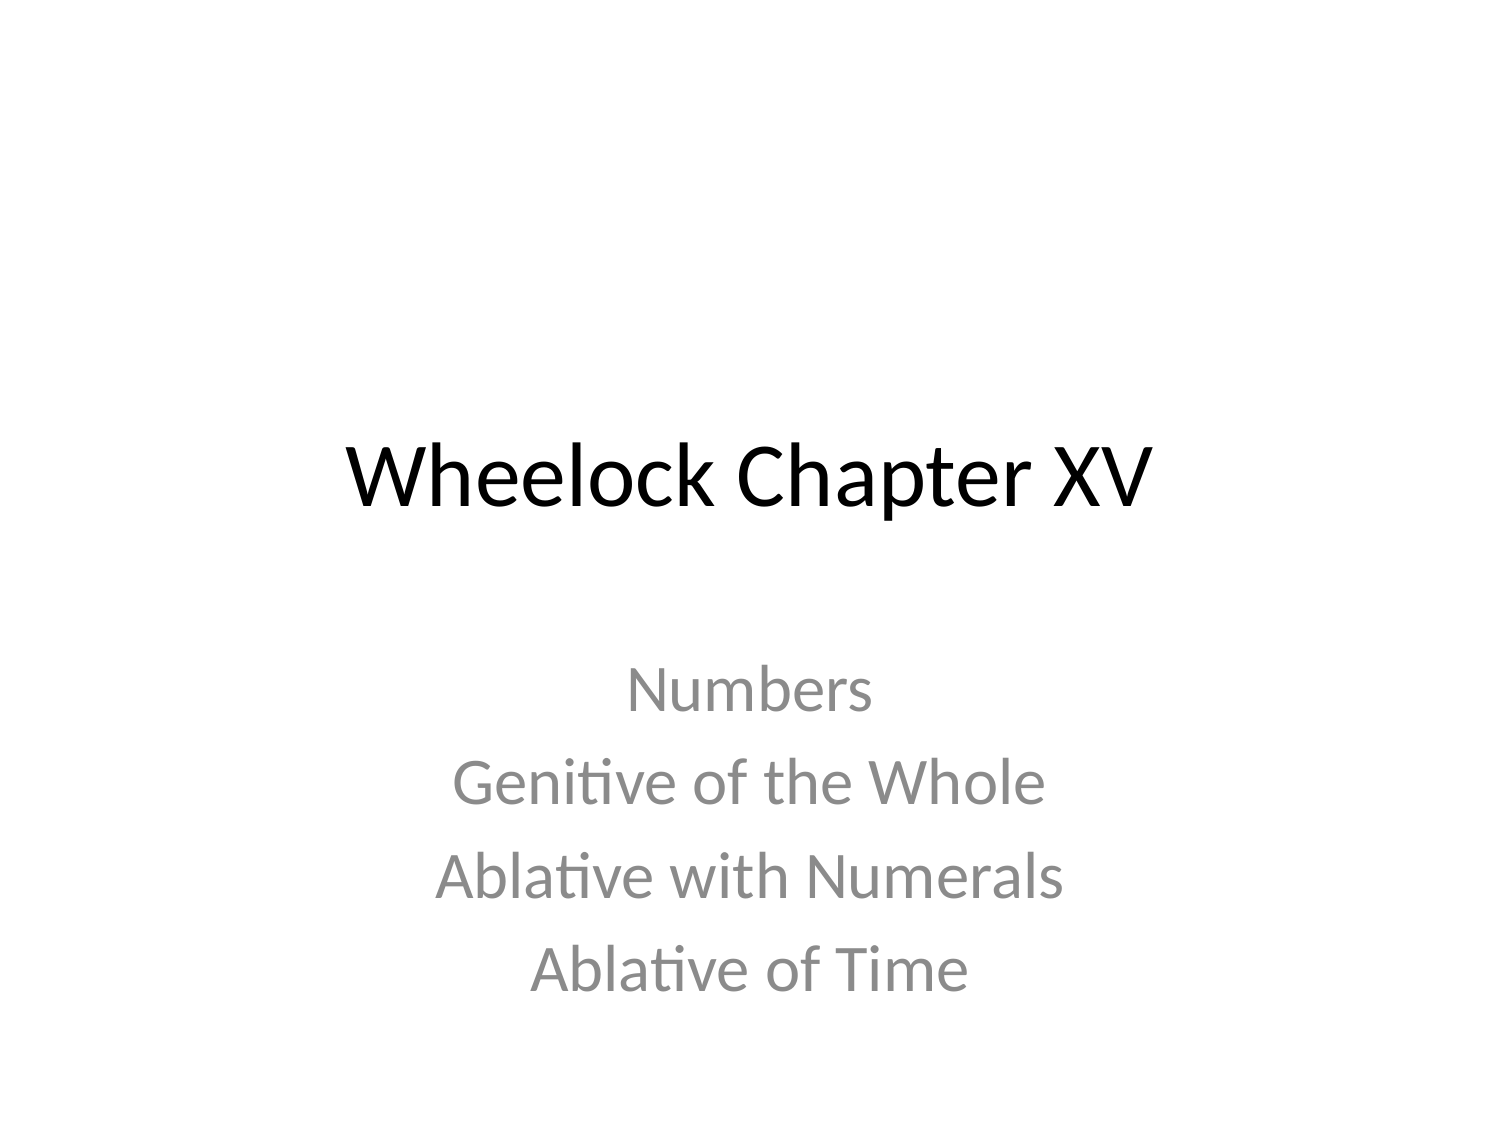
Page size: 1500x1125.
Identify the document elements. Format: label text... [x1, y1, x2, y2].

subtitle Numbers Genitive of the Whole Ablative with Numerals Ablative of Time [225, 637, 1275, 1031]
title Wheelock Chapter XV [112, 349, 1388, 591]
